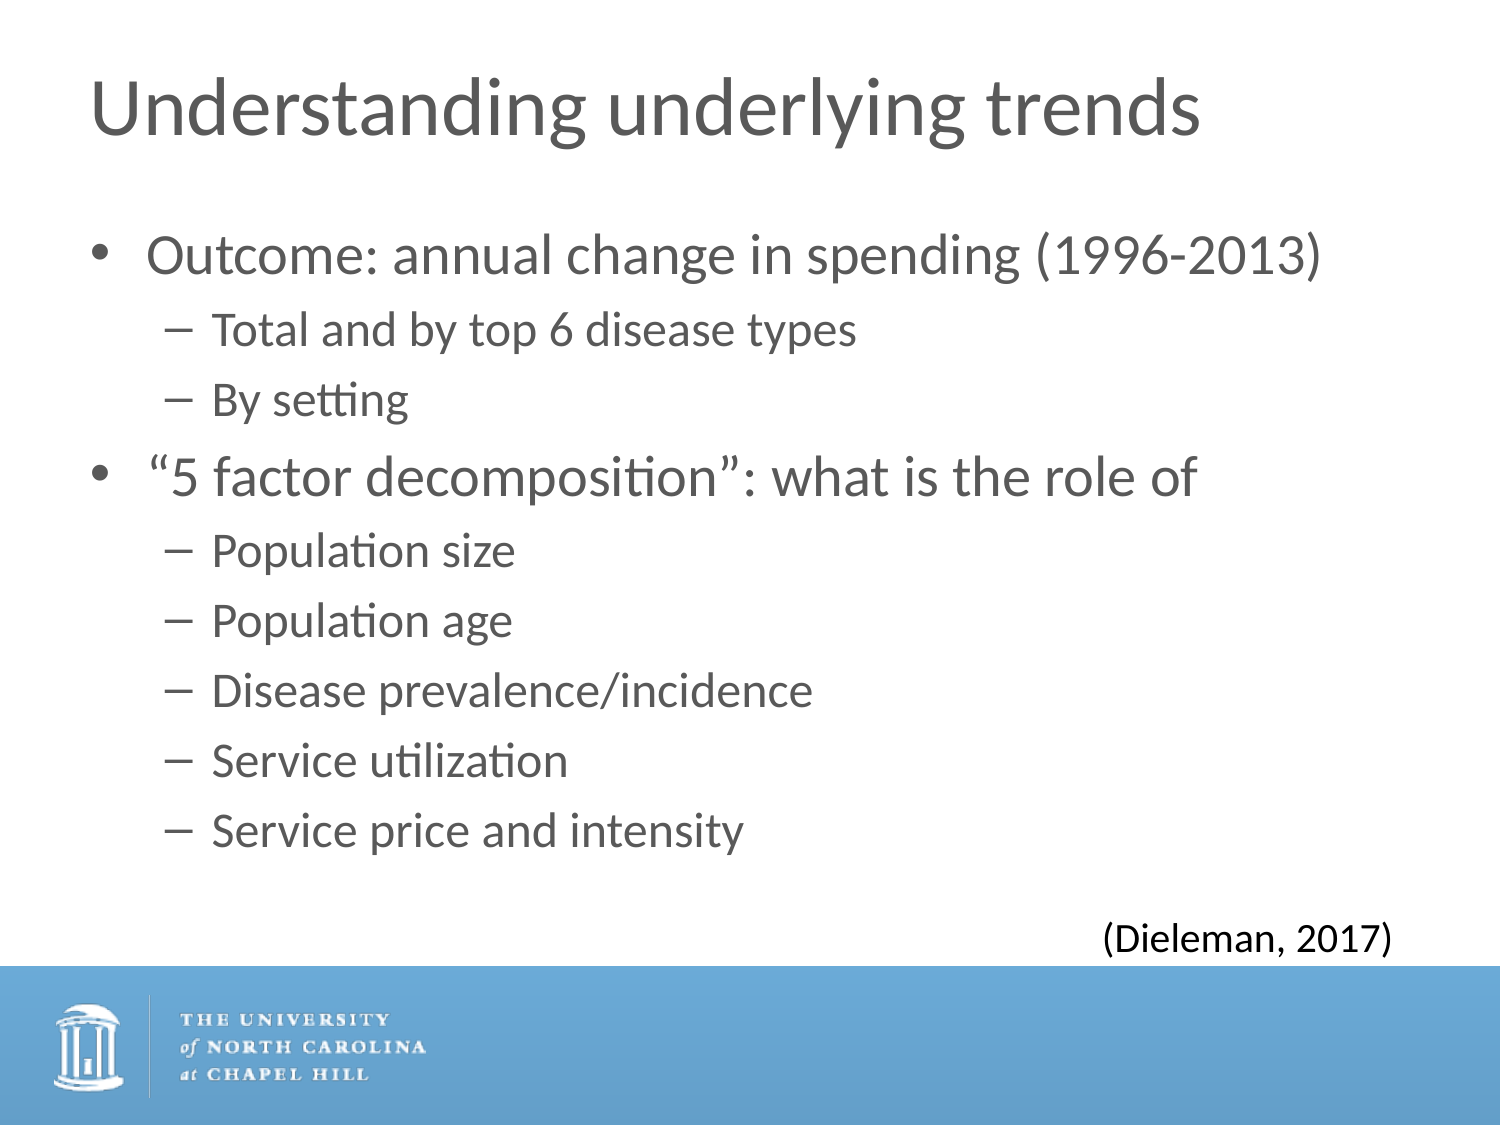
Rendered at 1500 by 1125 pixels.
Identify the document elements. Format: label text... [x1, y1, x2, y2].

picture [54, 995, 426, 1098]
text_box (Dieleman, 2017) [1087, 903, 1409, 968]
title Understanding underlying trends [75, 45, 1425, 208]
list Outcome: annual change in spending (1996-2013) Total and by top 6 disease types By setting “5 factor decomposition”: what is the role of Population size Population age Disease prevalence/incidence Service utilization Service price and intensity [75, 208, 1425, 969]
